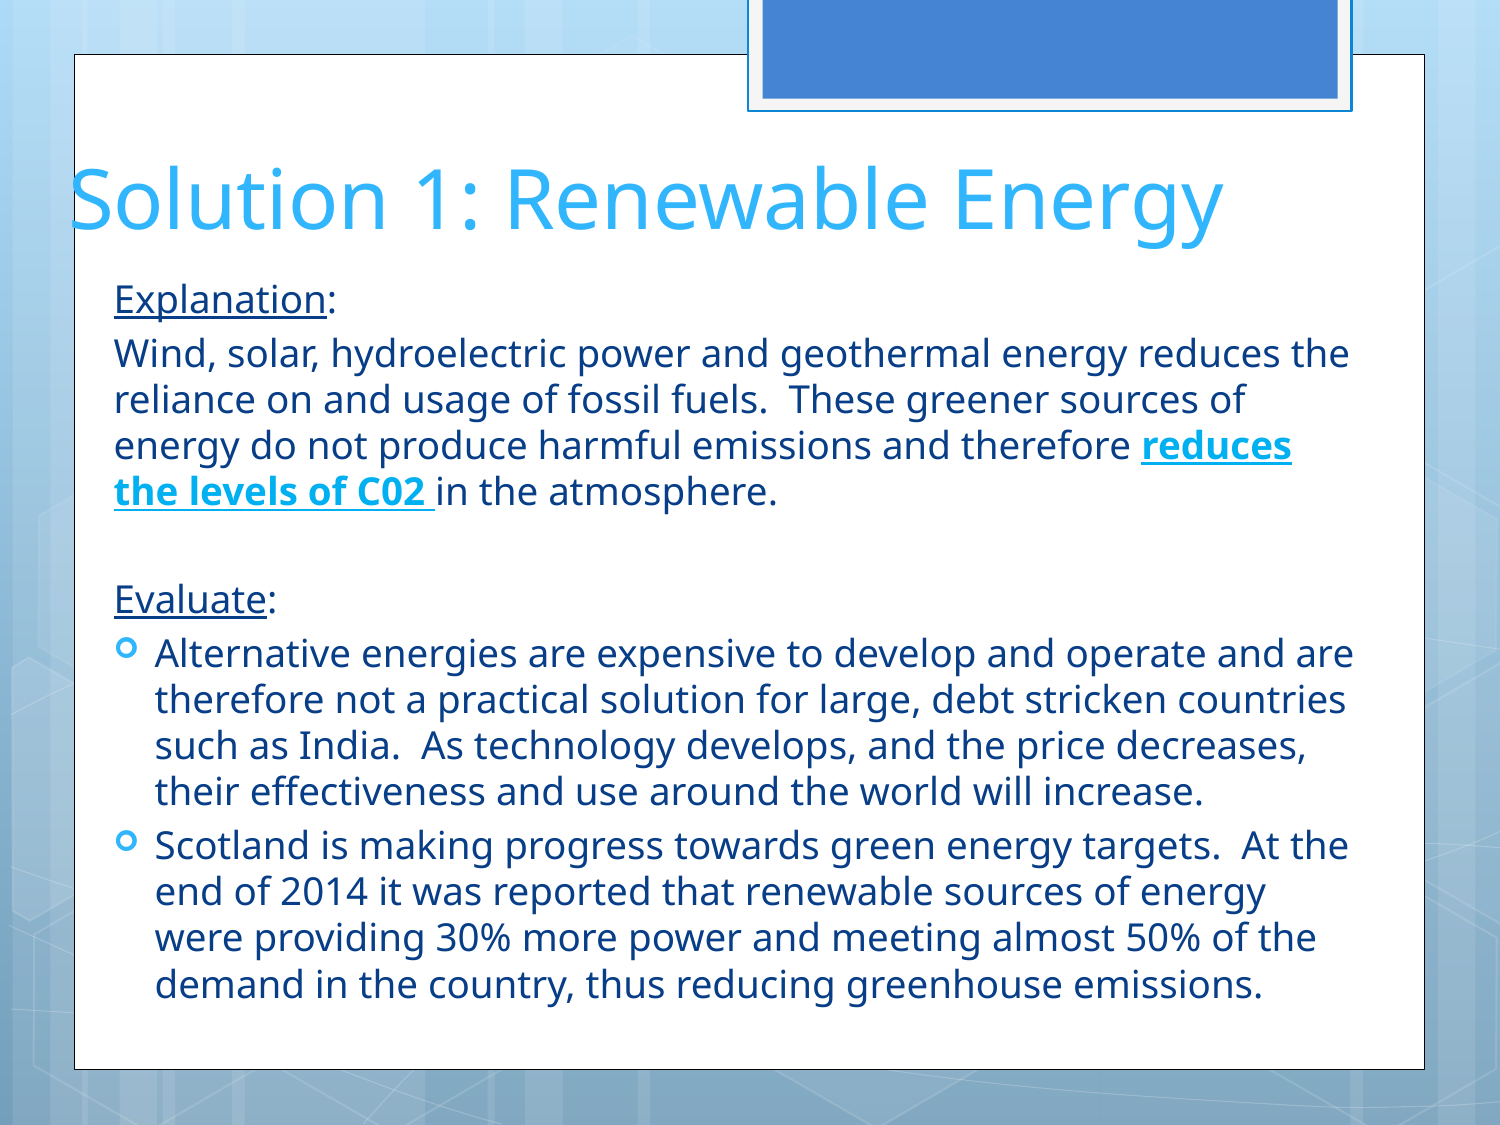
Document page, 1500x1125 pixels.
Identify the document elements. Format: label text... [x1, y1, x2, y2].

list Explanation: Wind, solar, hydroelectric power and geothermal energy reduces the reliance on and usage of fossil fuels. These greener sources of energy do not produce harmful emissions and therefore reduces the levels of C02 in the atmosphere. Evaluate: Alternative energies are expensive to develop and operate and are therefore not a practical solution for large, debt stricken countries such as India. As technology develops, and the price decreases, their effectiveness and use around the world will increase. Scotland is making progress towards green energy targets. At the end of 2014 it was reported that renewable sources of energy were providing 30% more power and meeting almost 50% of the demand in the country, thus reducing greenhouse emissions. [88, 267, 1376, 1059]
title Solution 1: Renewable Energy [53, 42, 1277, 254]
